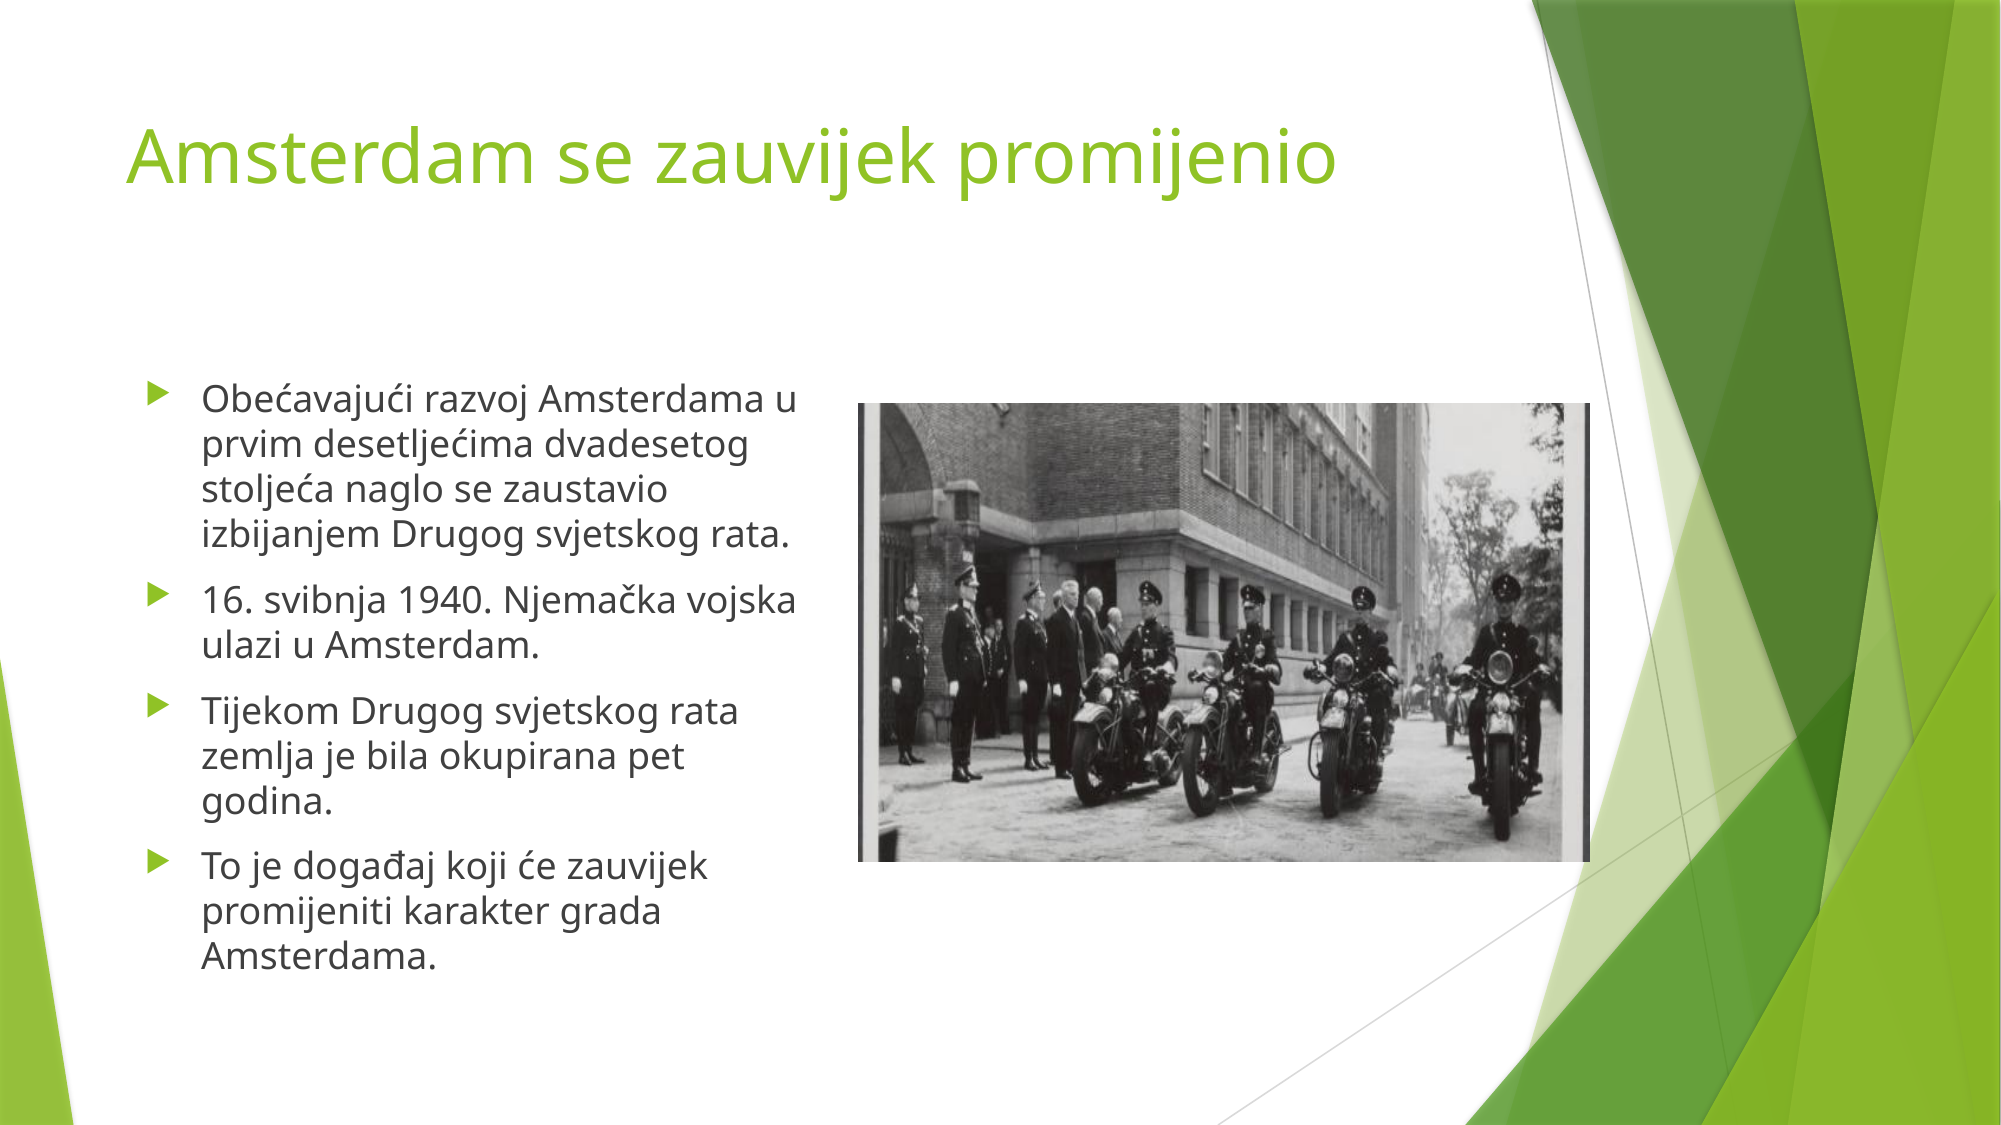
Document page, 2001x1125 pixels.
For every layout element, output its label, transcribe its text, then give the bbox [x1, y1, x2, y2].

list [858, 402, 1591, 863]
list Obećavajući razvoj Amsterdama u prvim desetljećima dvadesetog stoljeća naglo se zaustavio izbijanjem Drugog svjetskog rata. 16. svibnja 1940. Njemačka vojska ulazi u Amsterdam. Tijekom Drugog svjetskog rata zemlja je bila okupirana pet godina. To je događaj koji će zauvijek promijeniti karakter grada Amsterdama. [129, 367, 817, 1005]
title Amsterdam se zauvijek promijenio [111, 101, 1522, 319]
